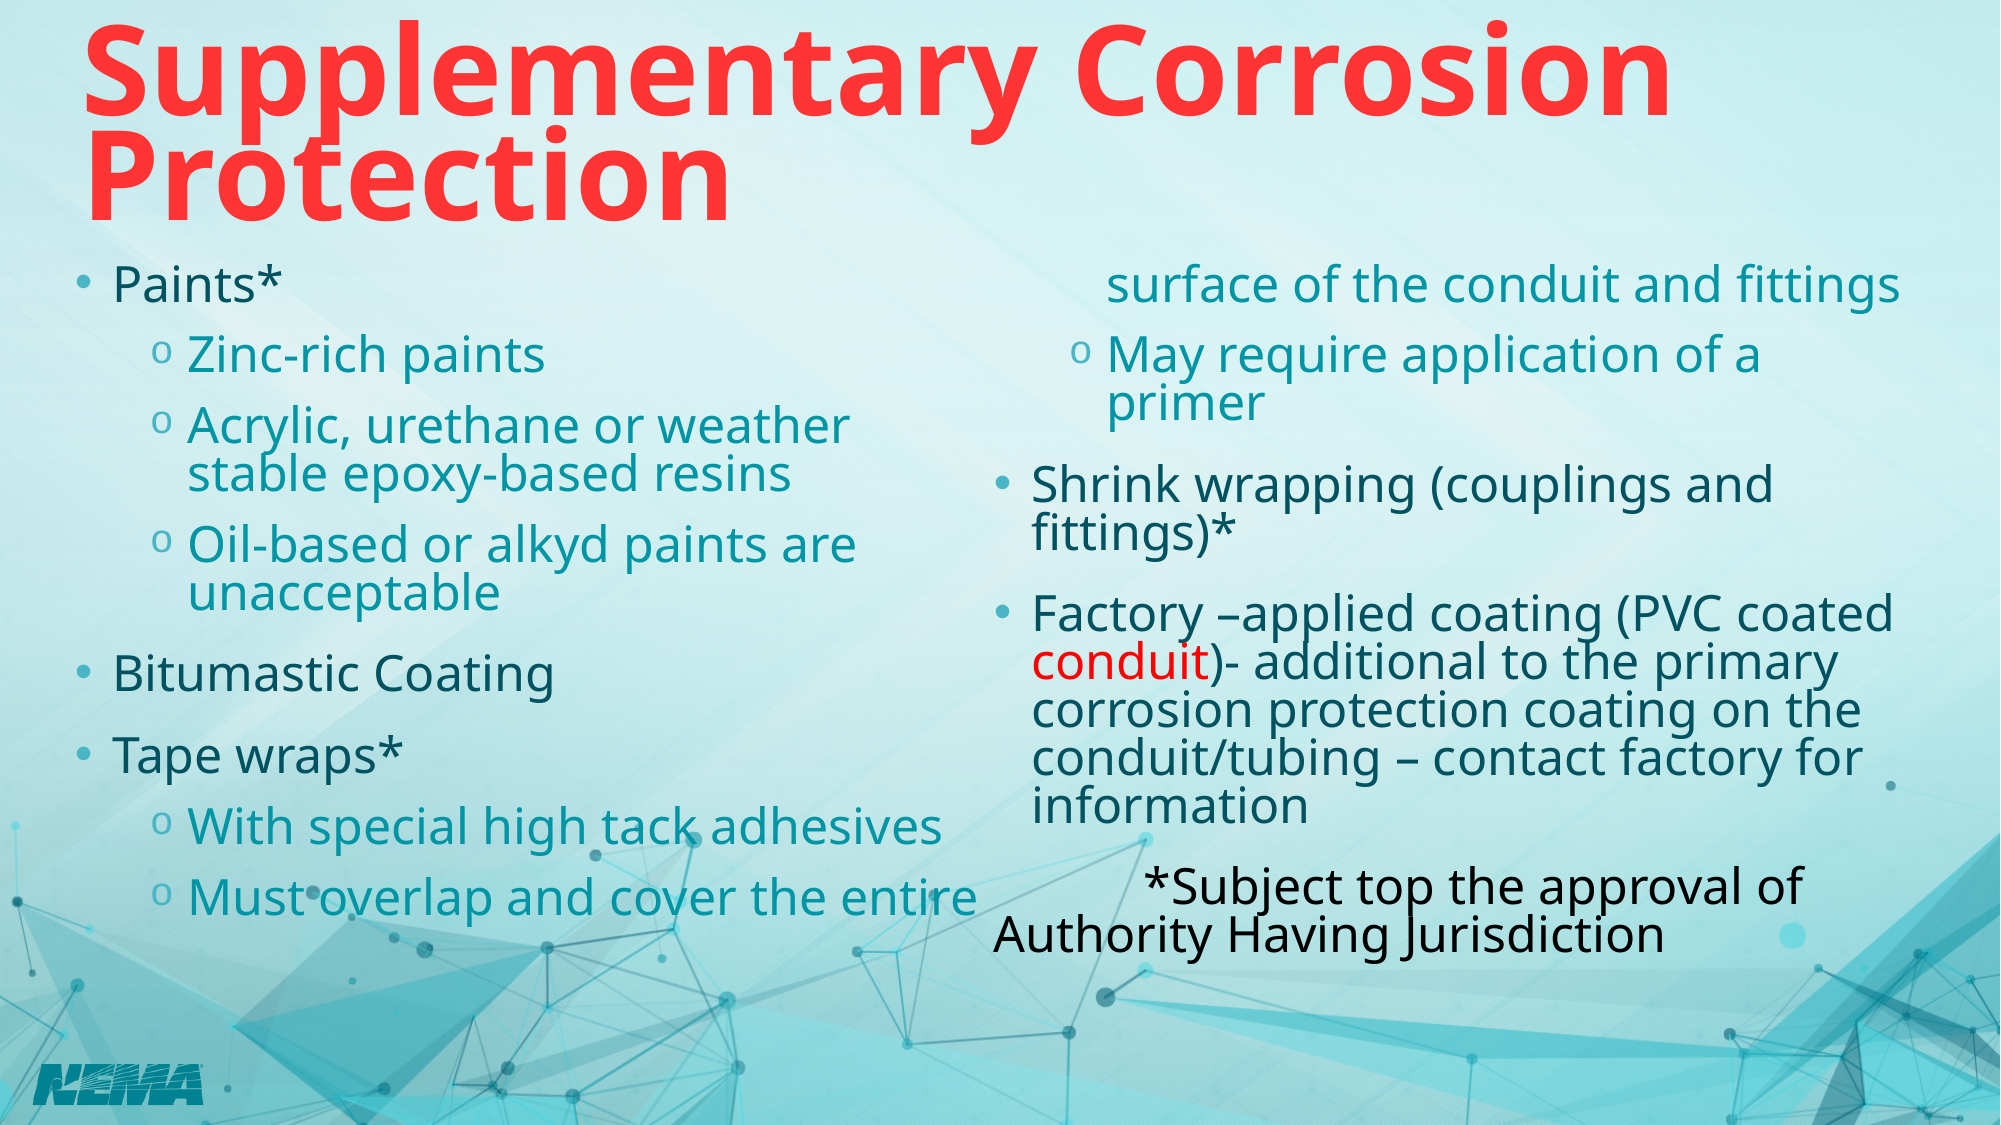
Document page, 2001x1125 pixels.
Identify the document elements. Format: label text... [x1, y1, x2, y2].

title Supplementary Corrosion Protection [66, 27, 1934, 245]
list Paints* Zinc-rich paints Acrylic, urethane or weather stable epoxy-based resins Oil-based or alkyd paints are unacceptable Bitumastic Coating Tape wraps* With special high tack adhesives Must overlap and cover the entire surface of the conduit and fittings May require application of a primer Shrink wrapping (couplings and fittings)* Factory –applied coating (PVC coated conduit)- additional to the primary corrosion protection coating on the conduit/tubing – contact factory for information *Subject top the approval of Authority Having Jurisdiction [59, 256, 1928, 904]
picture [0, 0, 2000, 1125]
